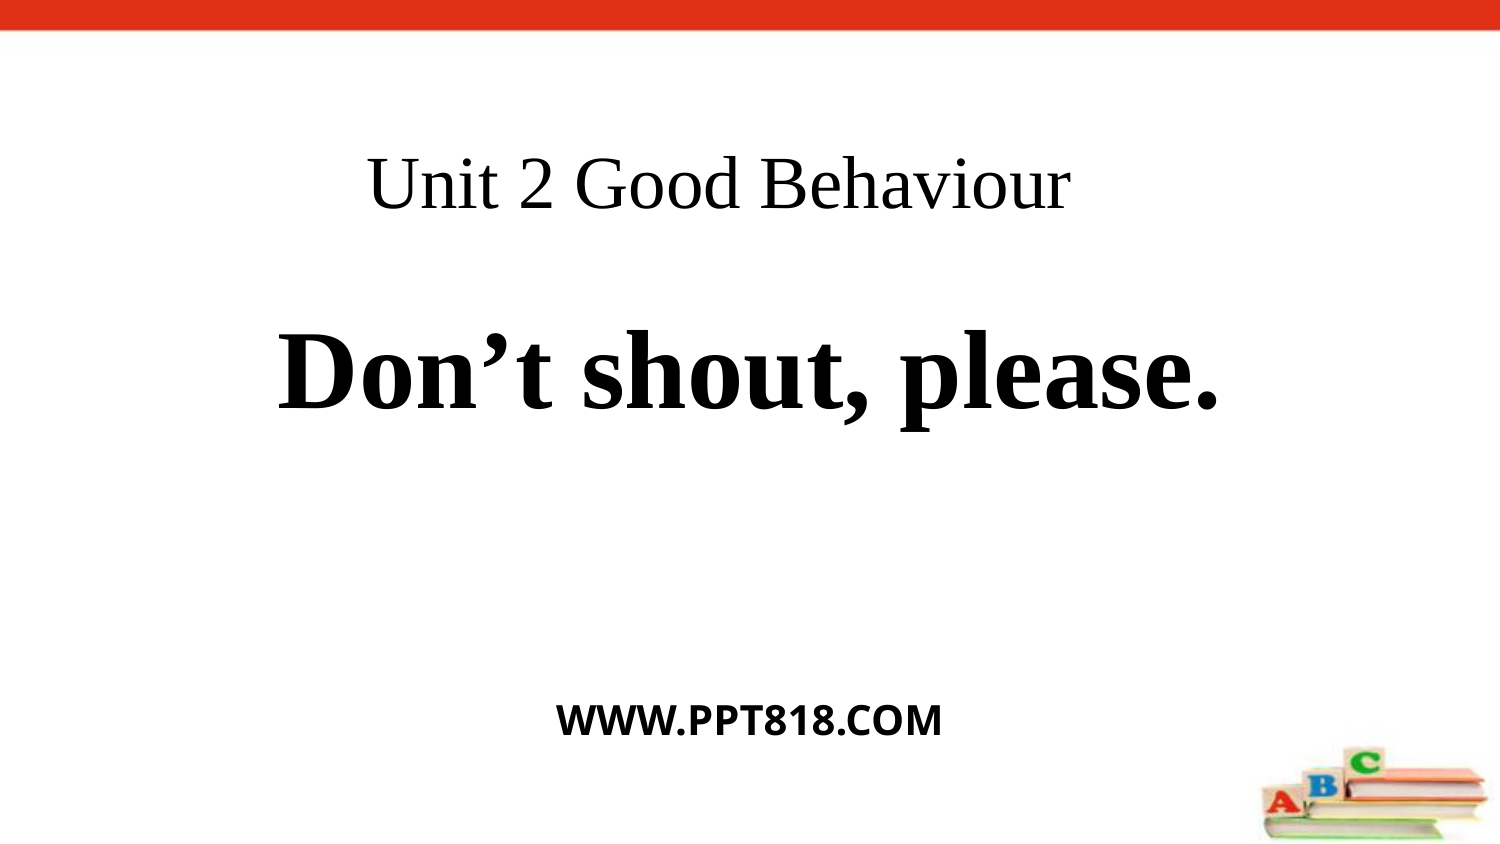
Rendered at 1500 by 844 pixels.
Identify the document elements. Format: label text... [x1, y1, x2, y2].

title Unit 2 Good Behaviour [100, 102, 1339, 266]
picture [0, 752, 1500, 844]
list Don’t shout, please. [230, 303, 1270, 399]
picture [0, 0, 1500, 681]
text_box WWW.PPT818.COM [0, 681, 1500, 752]
